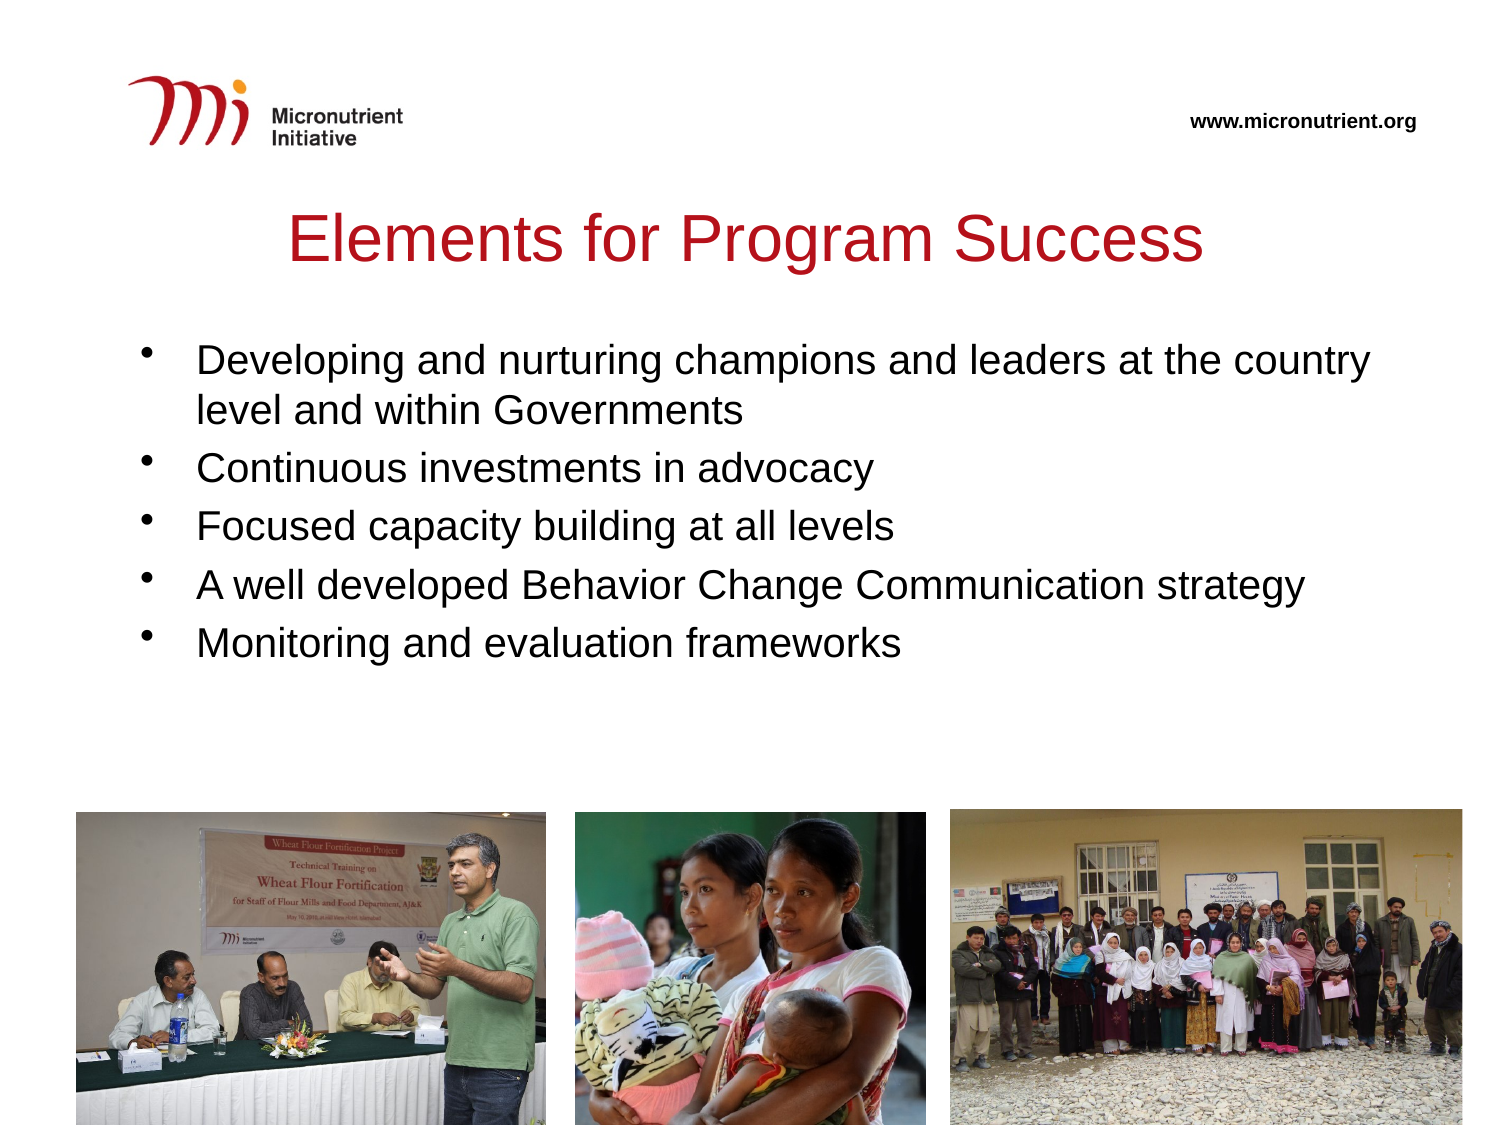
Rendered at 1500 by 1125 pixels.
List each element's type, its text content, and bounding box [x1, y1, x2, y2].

picture [0, 0, 450, 150]
picture [574, 812, 927, 1125]
picture [949, 809, 1463, 1125]
title Elements for Program Success [124, 187, 1388, 324]
list Developing and nurturing champions and leaders at the country level and within Governments Continuous investments in advocacy Focused capacity building at all levels A well developed Behavior Change Communication strategy Monitoring and evaluation frameworks [124, 324, 1388, 876]
picture [76, 812, 546, 1125]
